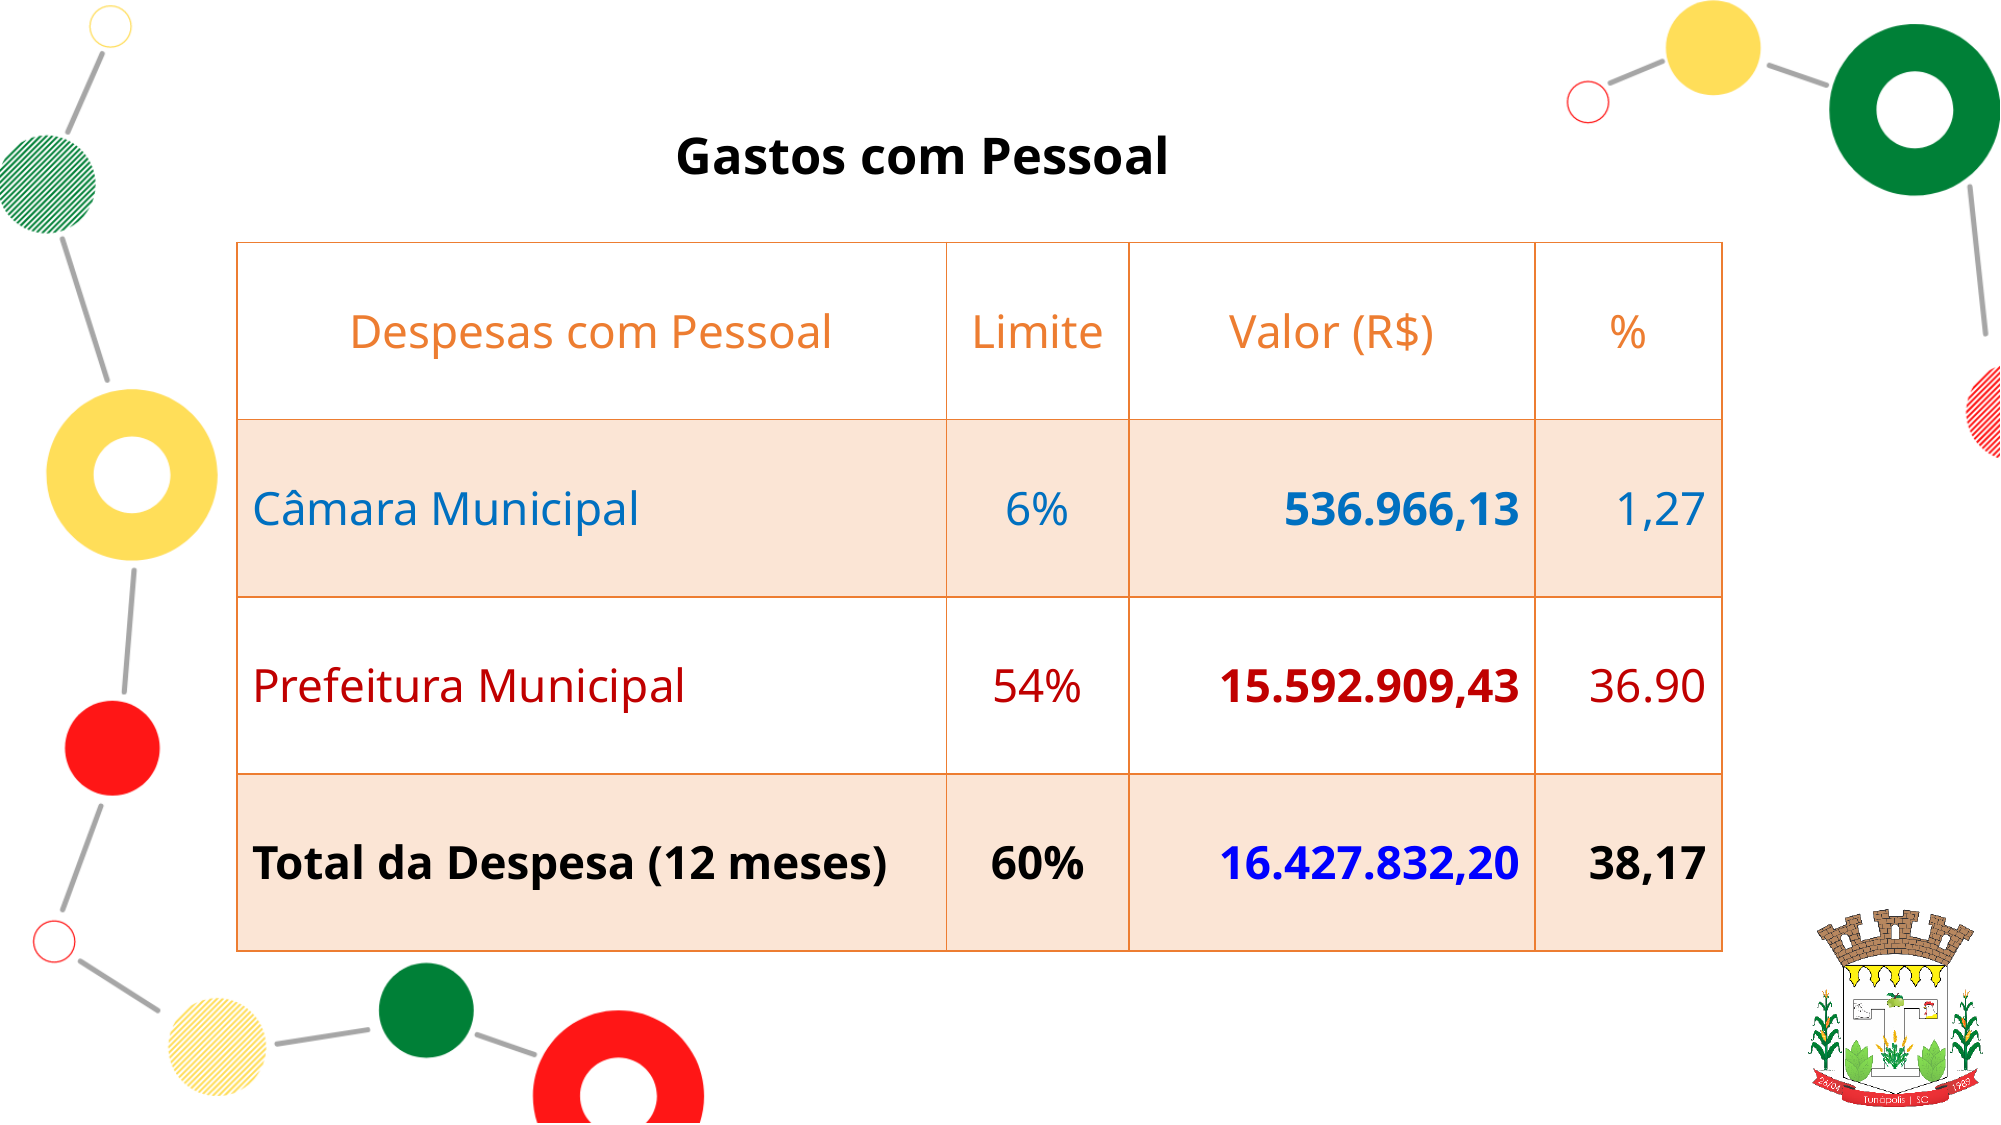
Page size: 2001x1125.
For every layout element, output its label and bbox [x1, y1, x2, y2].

picture [1808, 909, 1983, 1108]
list [0, 0, 2000, 1123]
